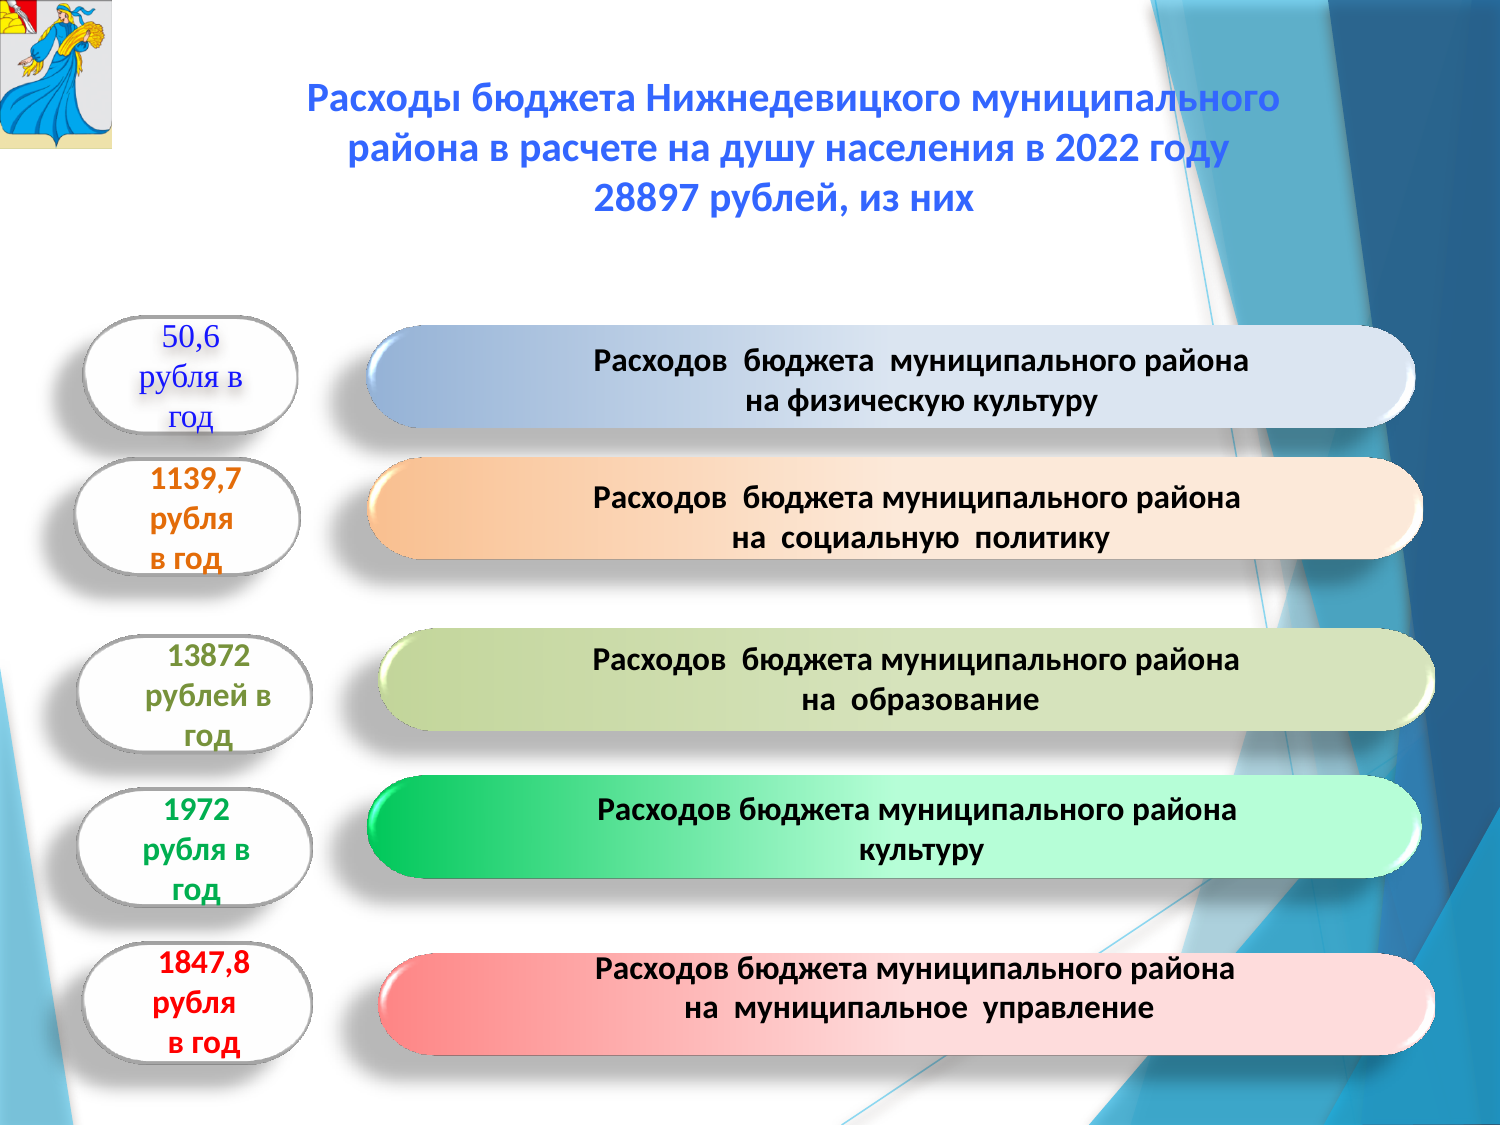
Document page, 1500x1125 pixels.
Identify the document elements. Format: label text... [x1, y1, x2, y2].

text_box 1972 рубля в год [135, 786, 258, 917]
text_box Расходов бюджета муниципального района на муниципальное управление [419, 945, 1413, 1040]
text_box [313, 952, 1436, 1106]
picture [0, 0, 112, 150]
text_box Расходов бюджета муниципального района культуру [430, 786, 1413, 881]
text_box [312, 627, 1436, 782]
text_box [17, 456, 301, 622]
text_box Расходов бюджета муниципального района на образование [383, 637, 1450, 738]
text_box [301, 774, 1422, 929]
text_box 13872 рублей в год [135, 633, 282, 740]
text_box Расходов бюджета муниципального района на социальную политику [572, 474, 1270, 588]
text_box [301, 456, 1424, 611]
text_box [17, 633, 313, 786]
text_box 50,6 рубля в год [123, 313, 259, 422]
text_box [301, 324, 1416, 456]
text_box Расходы бюджета Нижнедевицкого муниципального района в расчете на душу населения в 2022 году 28897 рублей, из них [237, 62, 1350, 228]
text_box [29, 314, 299, 456]
text_box 1139,7 рубля в год [147, 456, 252, 586]
text_box 1847,8 рубля в год [152, 953, 257, 1052]
text_box Расходов бюджета муниципального района на физическую культуру [584, 337, 1260, 422]
text_box [17, 786, 313, 953]
text_box [24, 953, 313, 1111]
